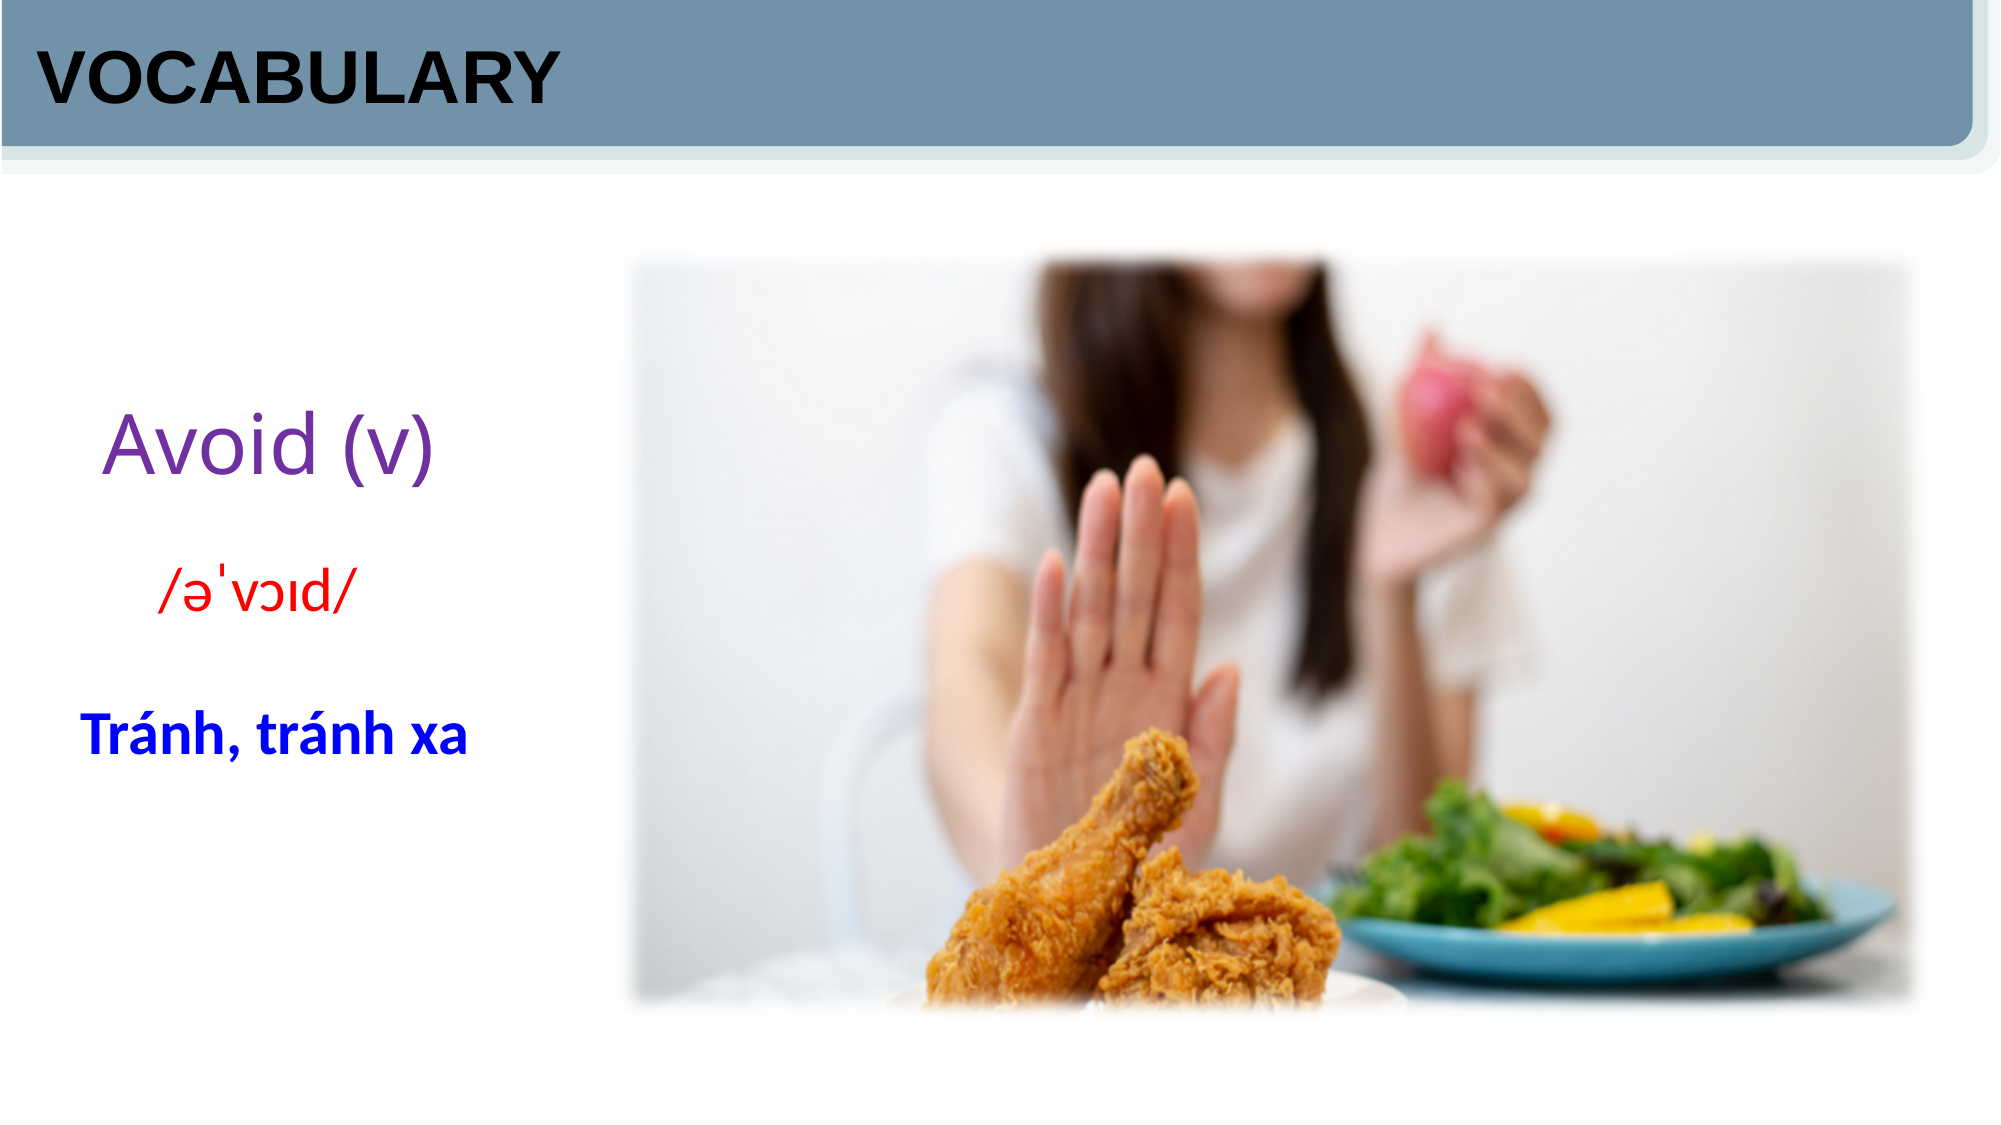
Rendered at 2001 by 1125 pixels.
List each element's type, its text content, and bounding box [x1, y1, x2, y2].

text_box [1, 0, 2000, 175]
picture [617, 245, 1929, 1019]
text_box /əˈvɔɪd/ [68, 541, 434, 631]
text_box Avoid (v) [6, 387, 531, 496]
text_box Tránh, tránh xa [38, 684, 511, 775]
